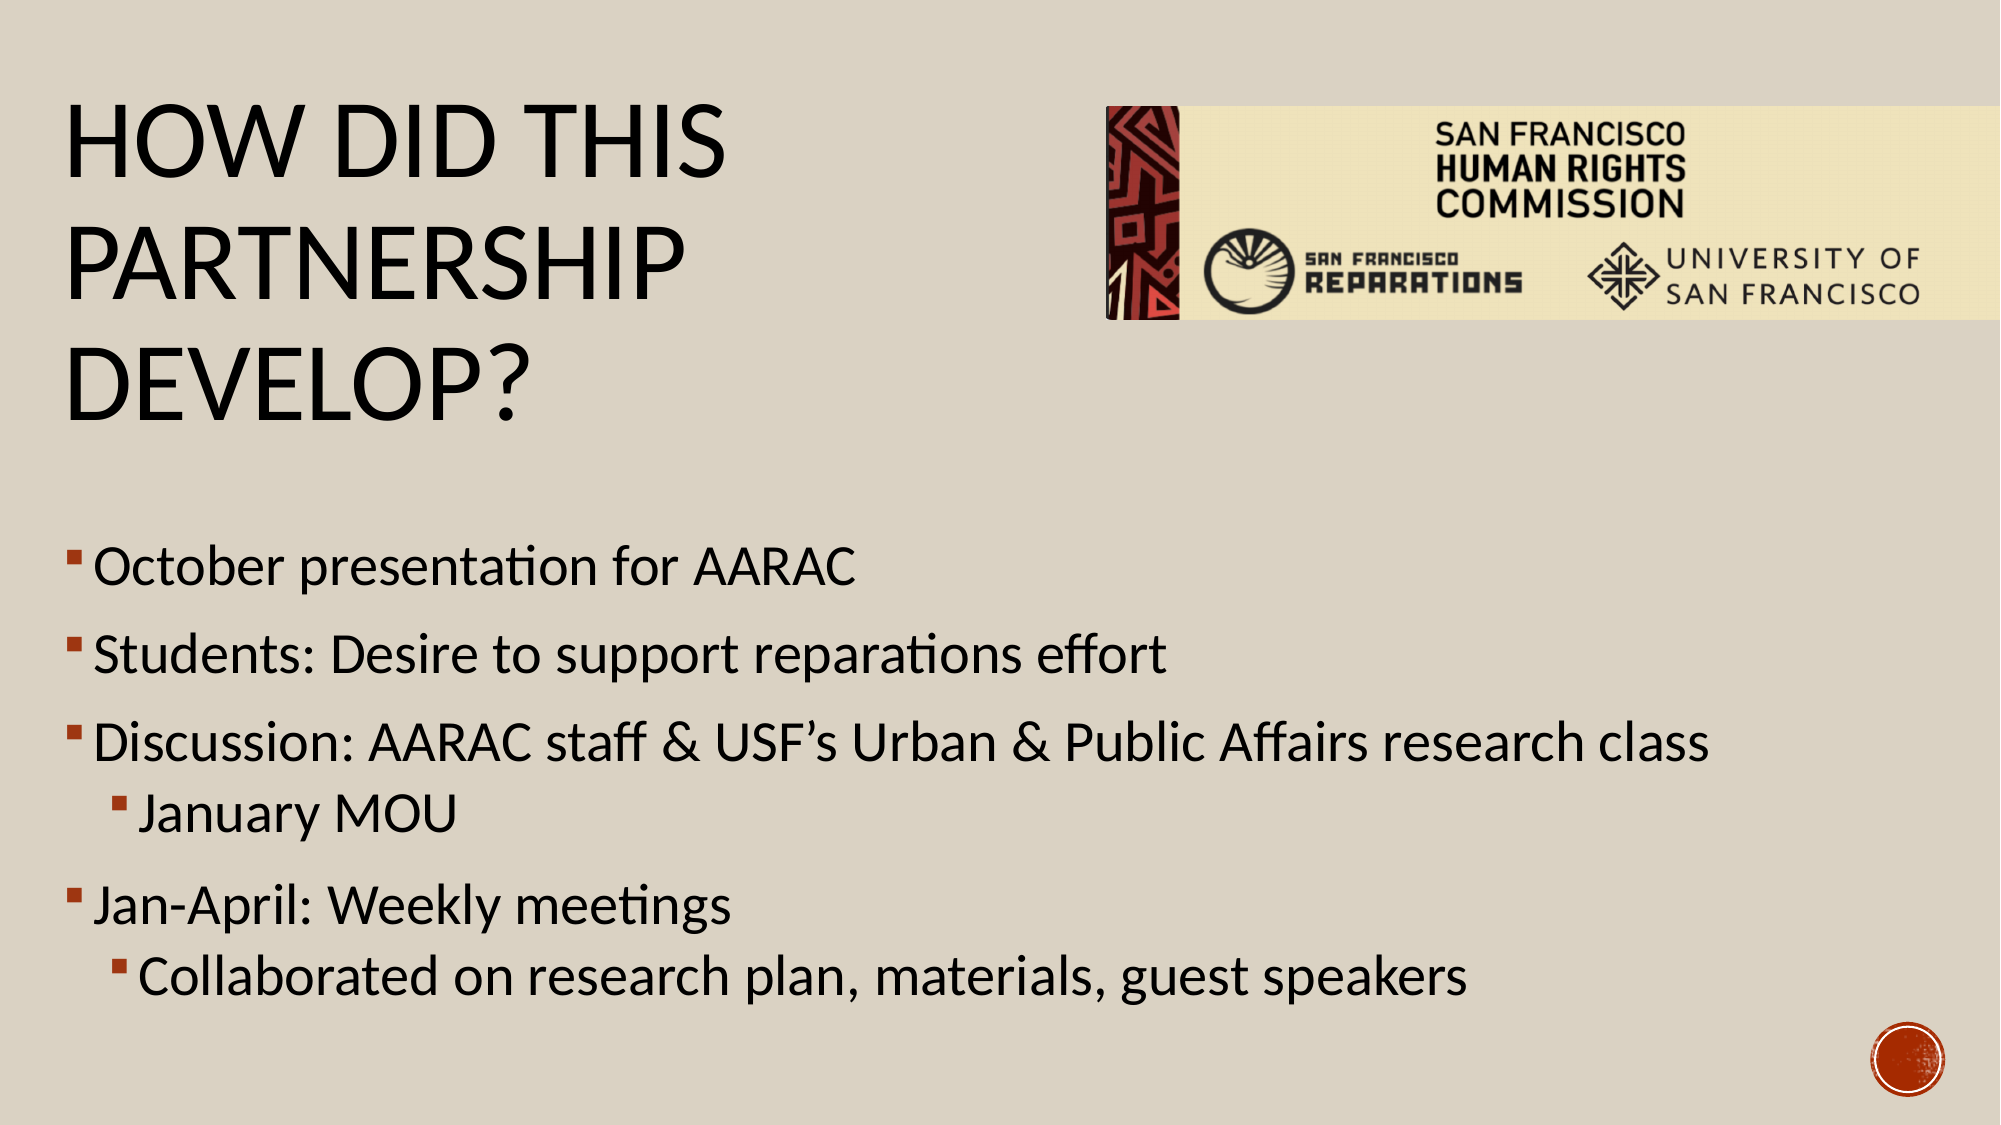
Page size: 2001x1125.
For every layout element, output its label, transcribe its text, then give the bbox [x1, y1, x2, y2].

list October presentation for AARAC Students: Desire to support reparations effort Discussion: AARAC staff & USF’s Urban & Public Affairs research class January MOU Jan-April: Weekly meetings Collaborated on research plan, materials, guest speakers [48, 527, 2000, 1089]
picture [1106, 106, 2000, 320]
text_box How did this partnership develop? [48, 36, 1691, 490]
